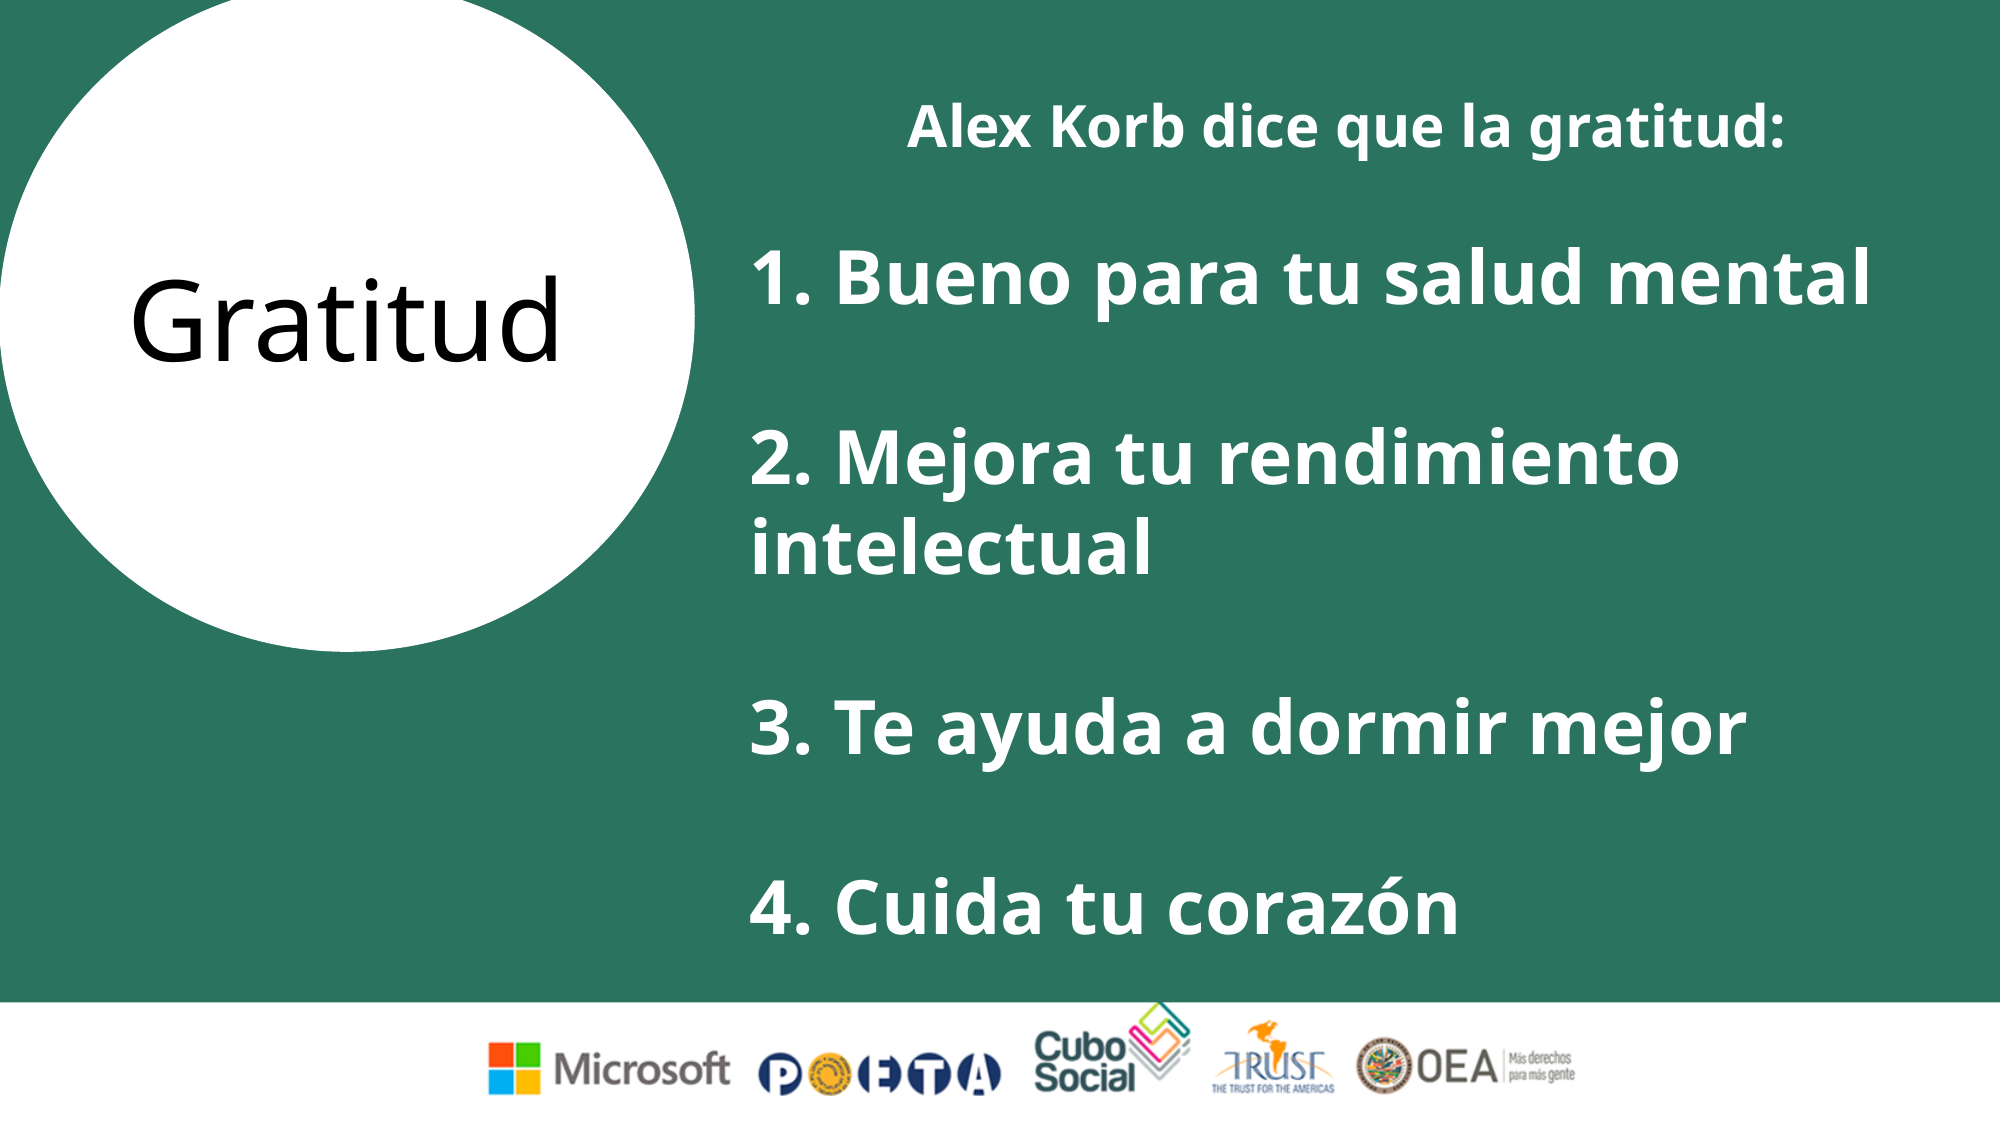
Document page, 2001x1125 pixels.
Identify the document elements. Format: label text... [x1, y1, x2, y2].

text_box [0, 0, 2000, 1003]
text_box Alex Korb dice que la gratitud: 1. Bueno para tu salud mental 2. Mejora tu rendimiento intelectual 3. Te ayuda a dormir mejor 4. Cuida tu corazón [735, 37, 1959, 957]
text_box Gratitud [0, 0, 695, 652]
picture [471, 971, 1592, 1125]
